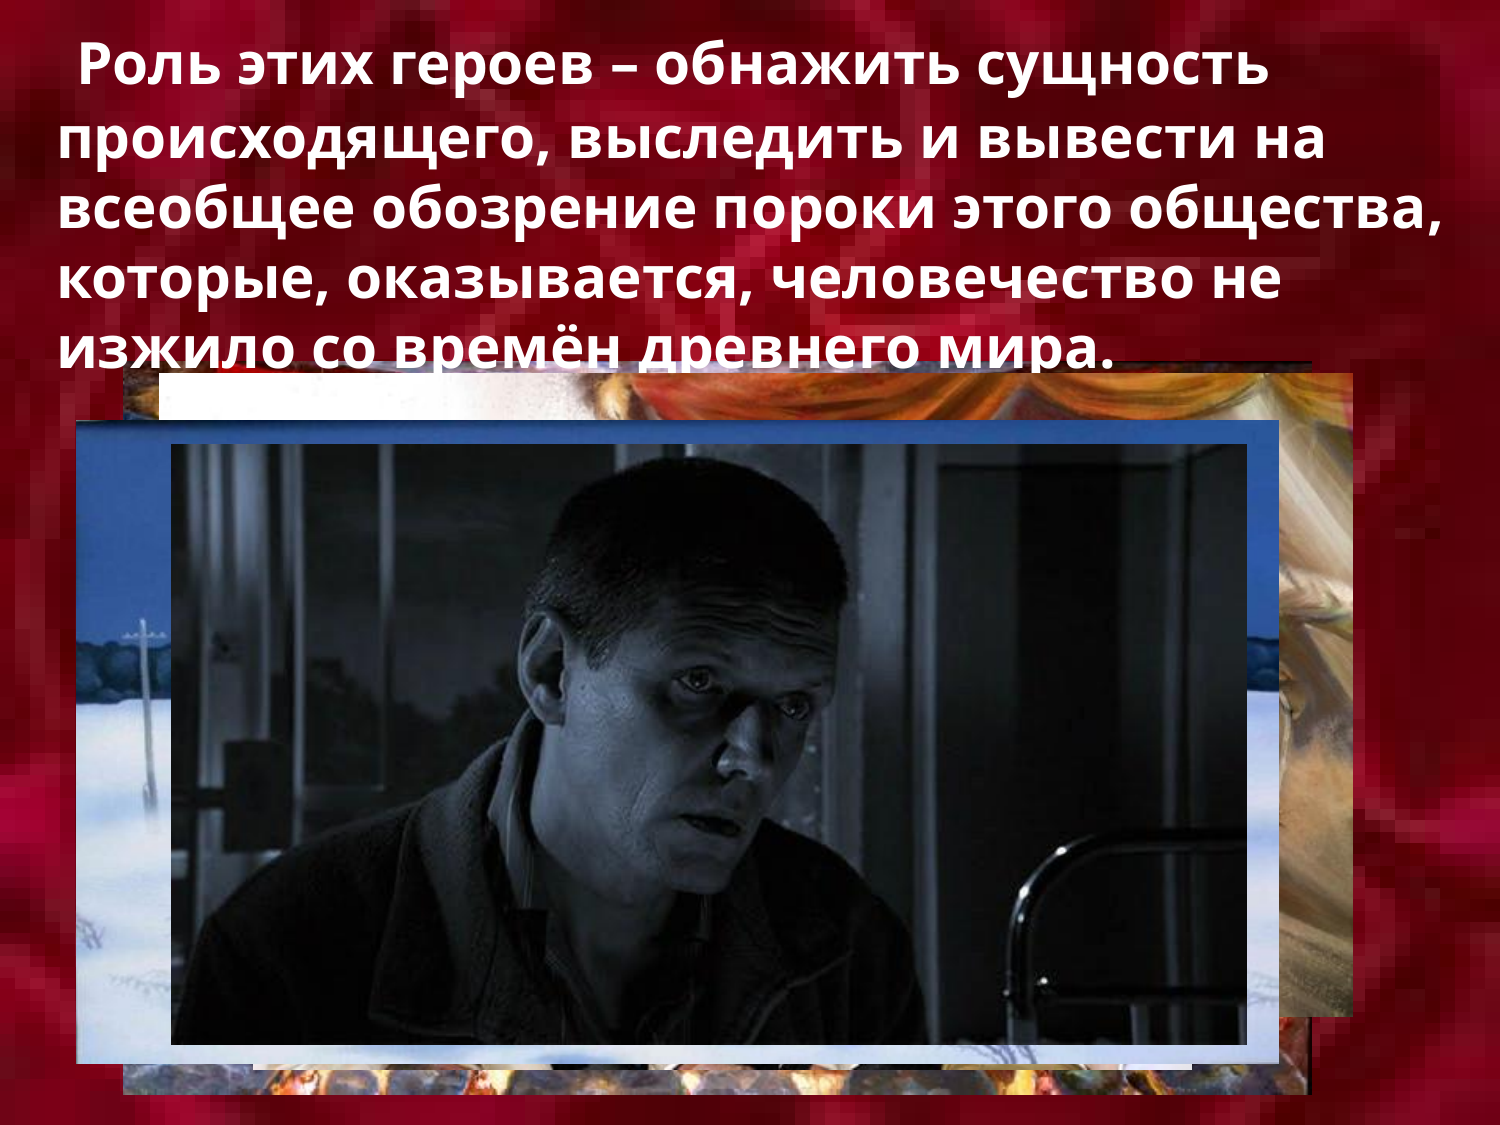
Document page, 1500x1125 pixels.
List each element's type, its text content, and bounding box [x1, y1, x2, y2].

picture [0, 0, 1500, 1125]
text_box Роль этих героев – обнажить сущность происходящего, выследить и вывести на всеобщее обозрение пороки этого общества, которые, оказывается, человечество не изжило со времён древнего мира. [41, 0, 1500, 388]
